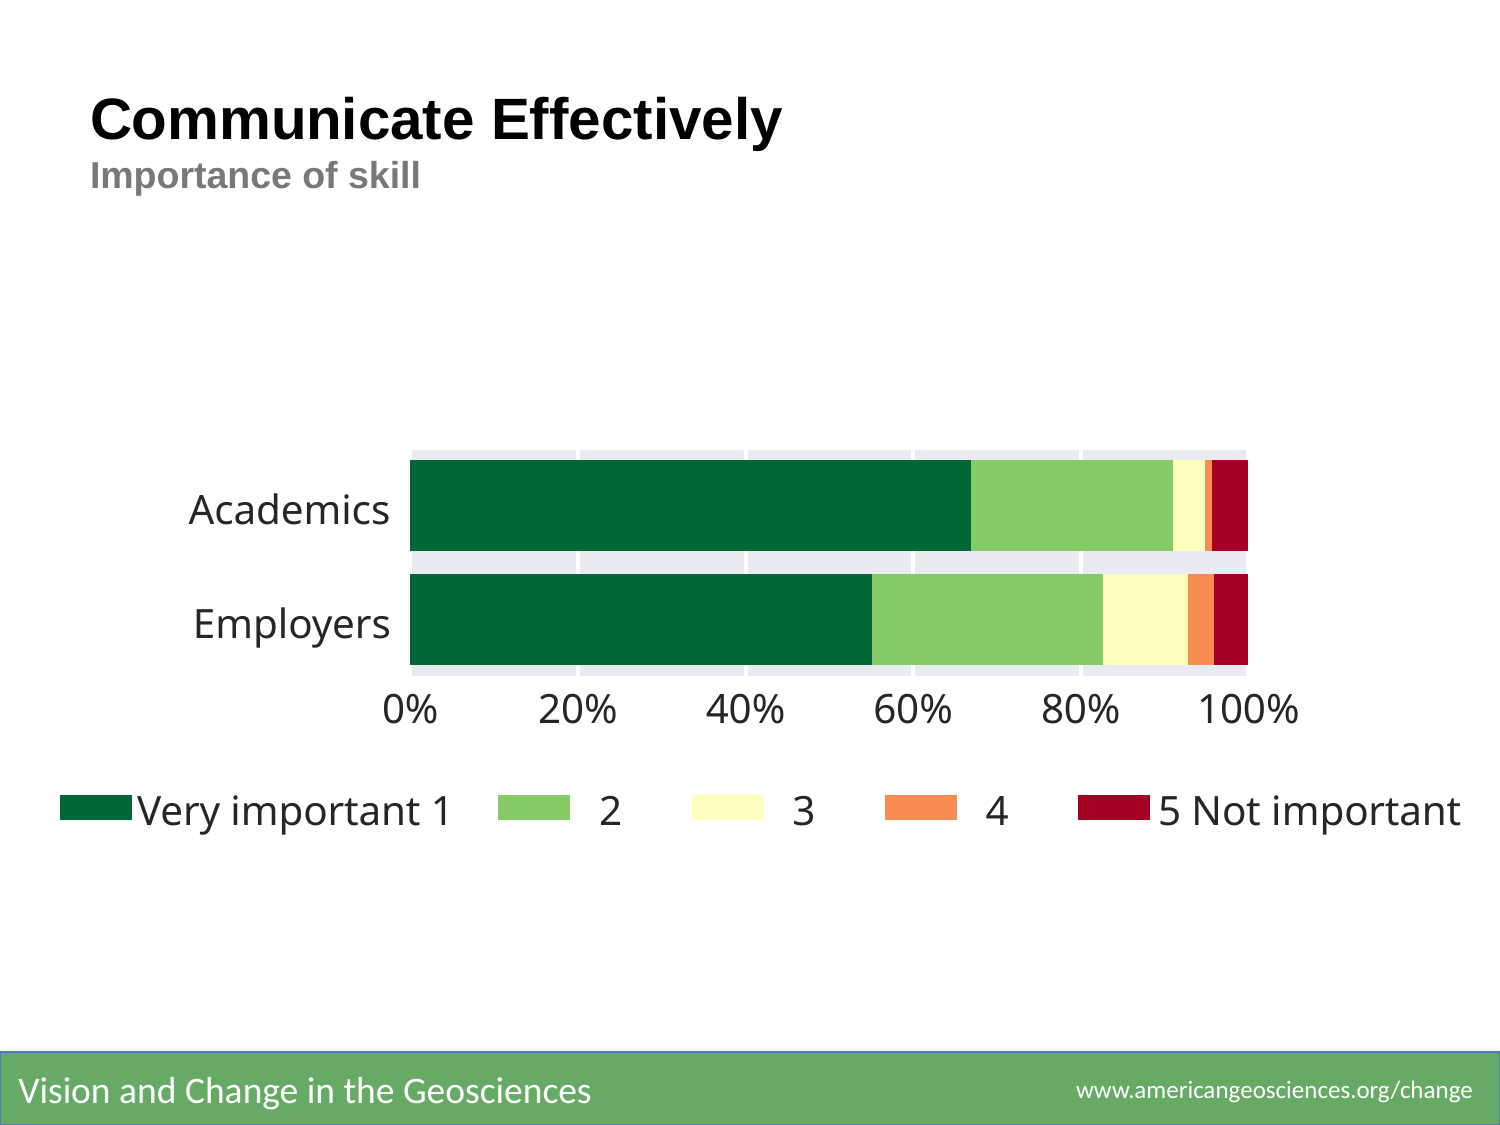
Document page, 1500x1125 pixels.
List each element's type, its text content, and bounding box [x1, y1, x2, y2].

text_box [201, 482, 378, 643]
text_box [385, 449, 1296, 728]
title Communicate Effectively Importance of skill [75, 45, 1425, 233]
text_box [59, 784, 1441, 830]
